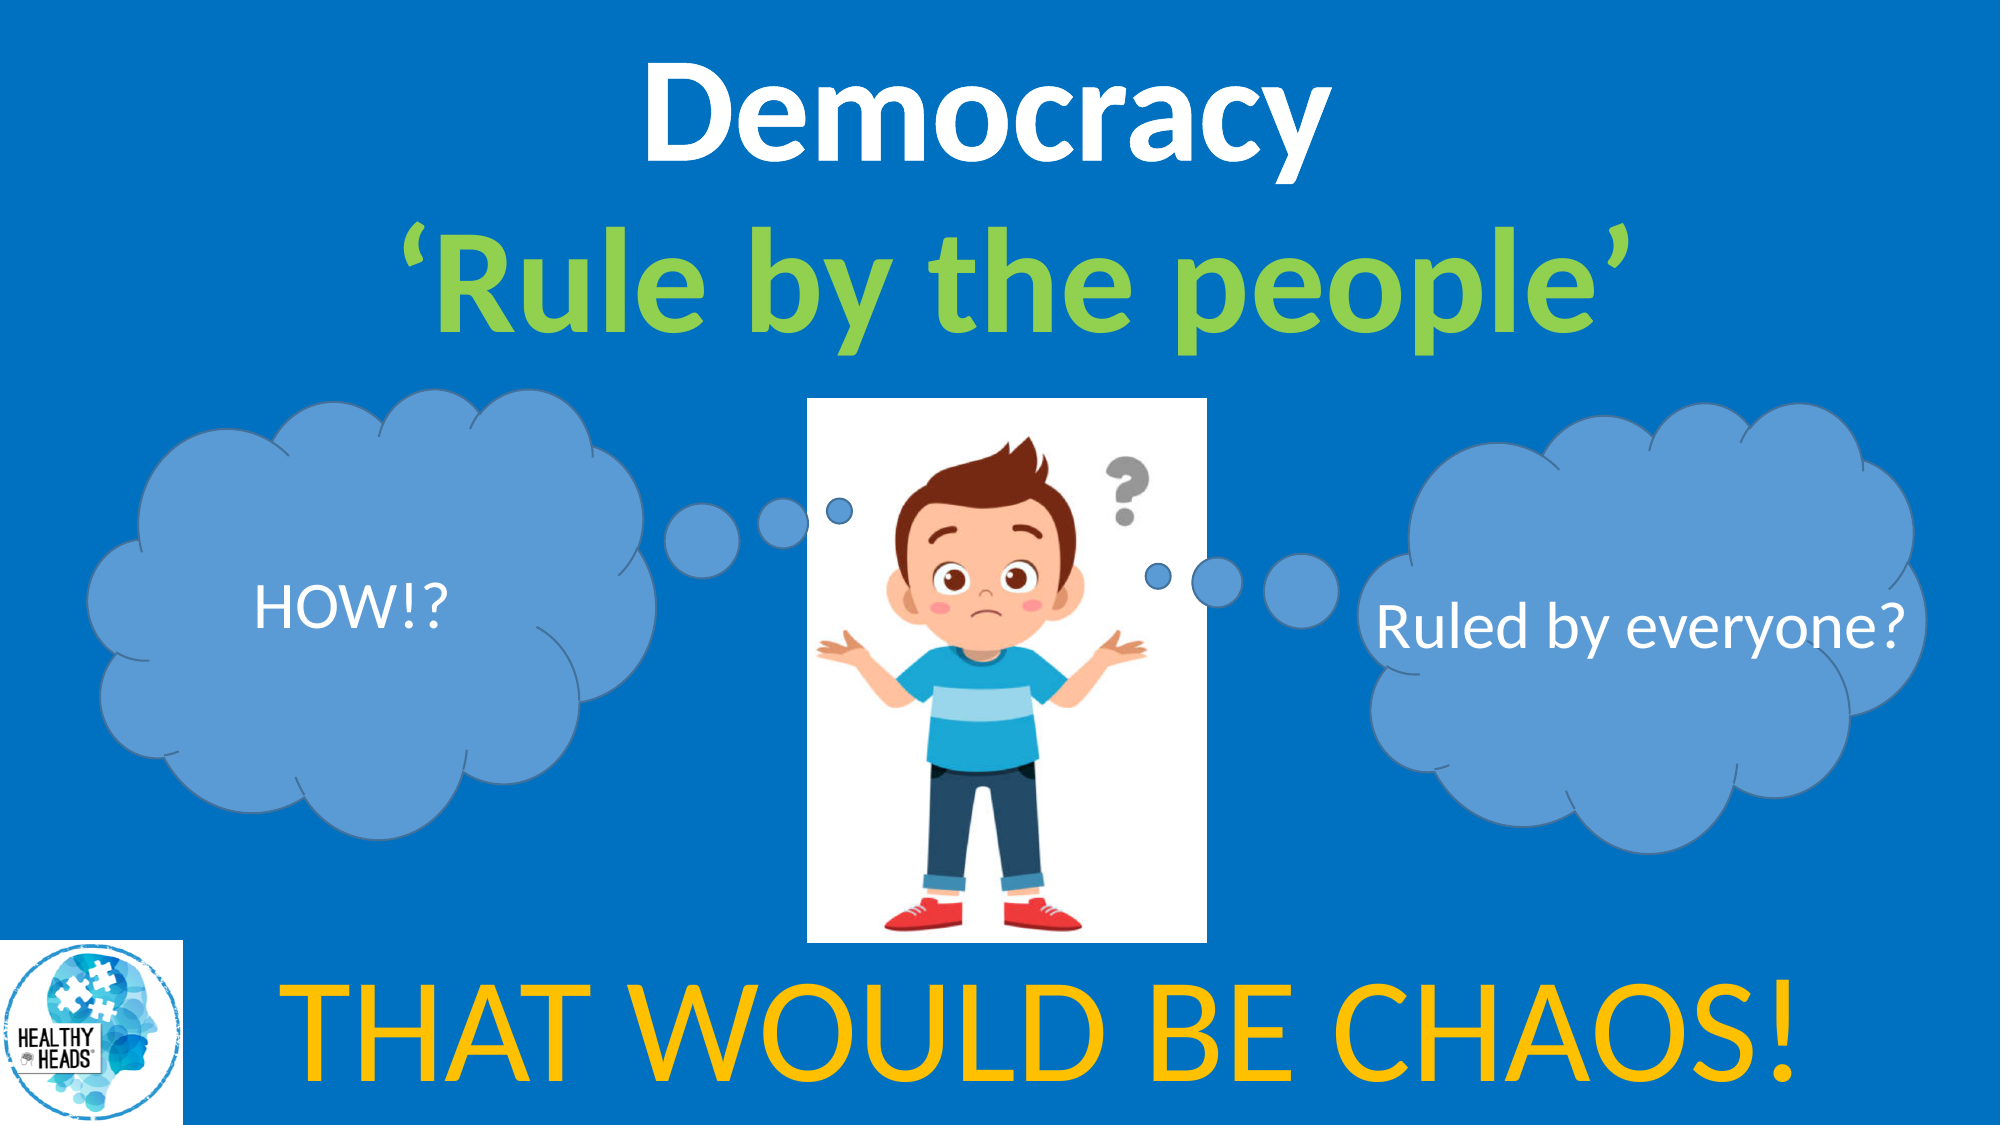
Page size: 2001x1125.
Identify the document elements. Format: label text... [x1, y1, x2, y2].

text_box THAT WOULD BE CHAOS! [271, 924, 1816, 1119]
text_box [86, 389, 853, 841]
text_box Democracy [233, 3, 1740, 198]
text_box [1145, 402, 1927, 855]
picture [807, 398, 1207, 943]
text_box ‘Rule by the people’ [263, 175, 1770, 371]
picture [0, 939, 183, 1125]
